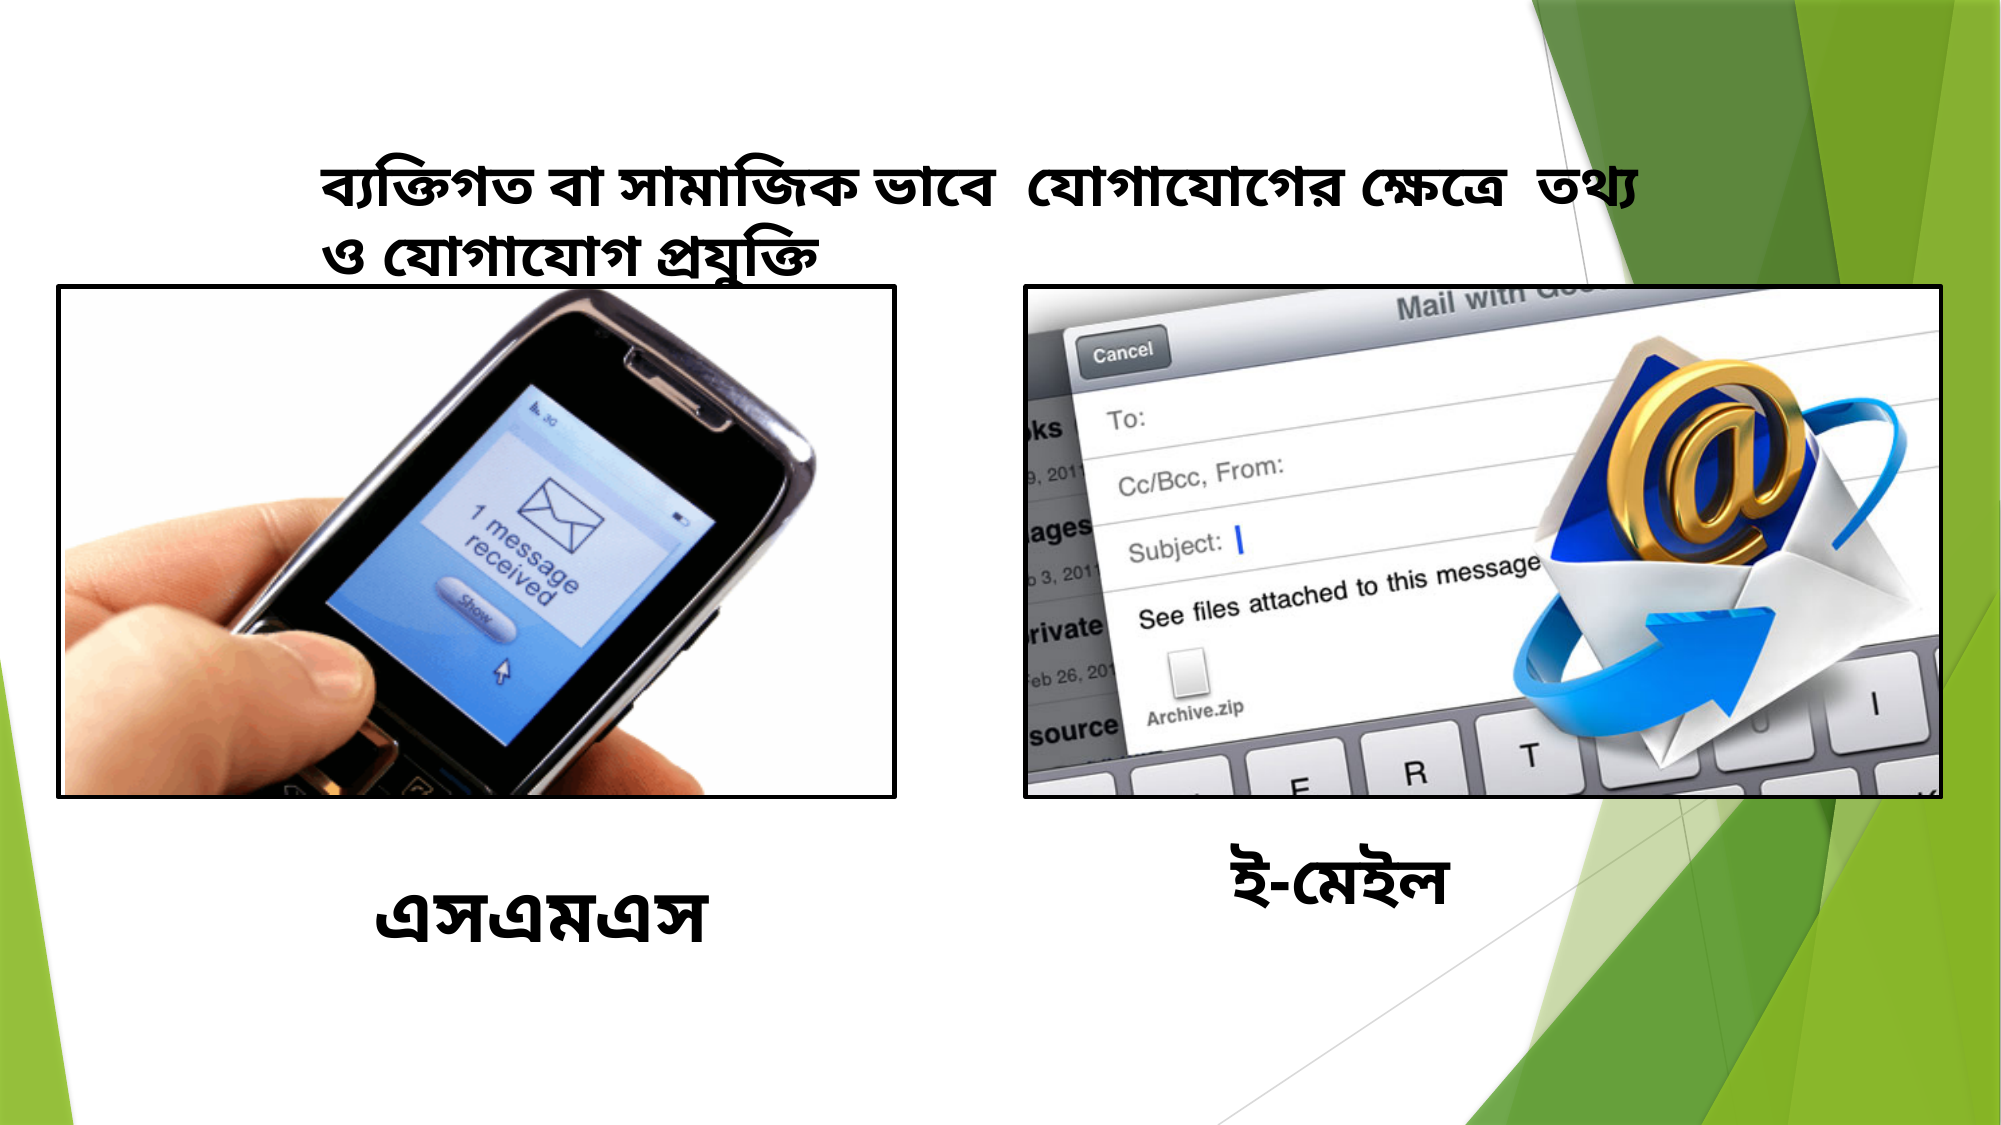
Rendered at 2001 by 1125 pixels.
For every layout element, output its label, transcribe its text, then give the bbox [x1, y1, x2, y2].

text_box ই-মেইল [1182, 830, 1500, 926]
text_box ব্যক্তিগত বা সামাজিক ভাবে যোগাযোগের ক্ষেত্রে তথ্য ও যোগাযোগ প্রযুক্তি [306, 140, 1668, 341]
picture [1027, 288, 1940, 796]
text_box এসএমএস [261, 859, 822, 965]
picture [59, 288, 893, 796]
